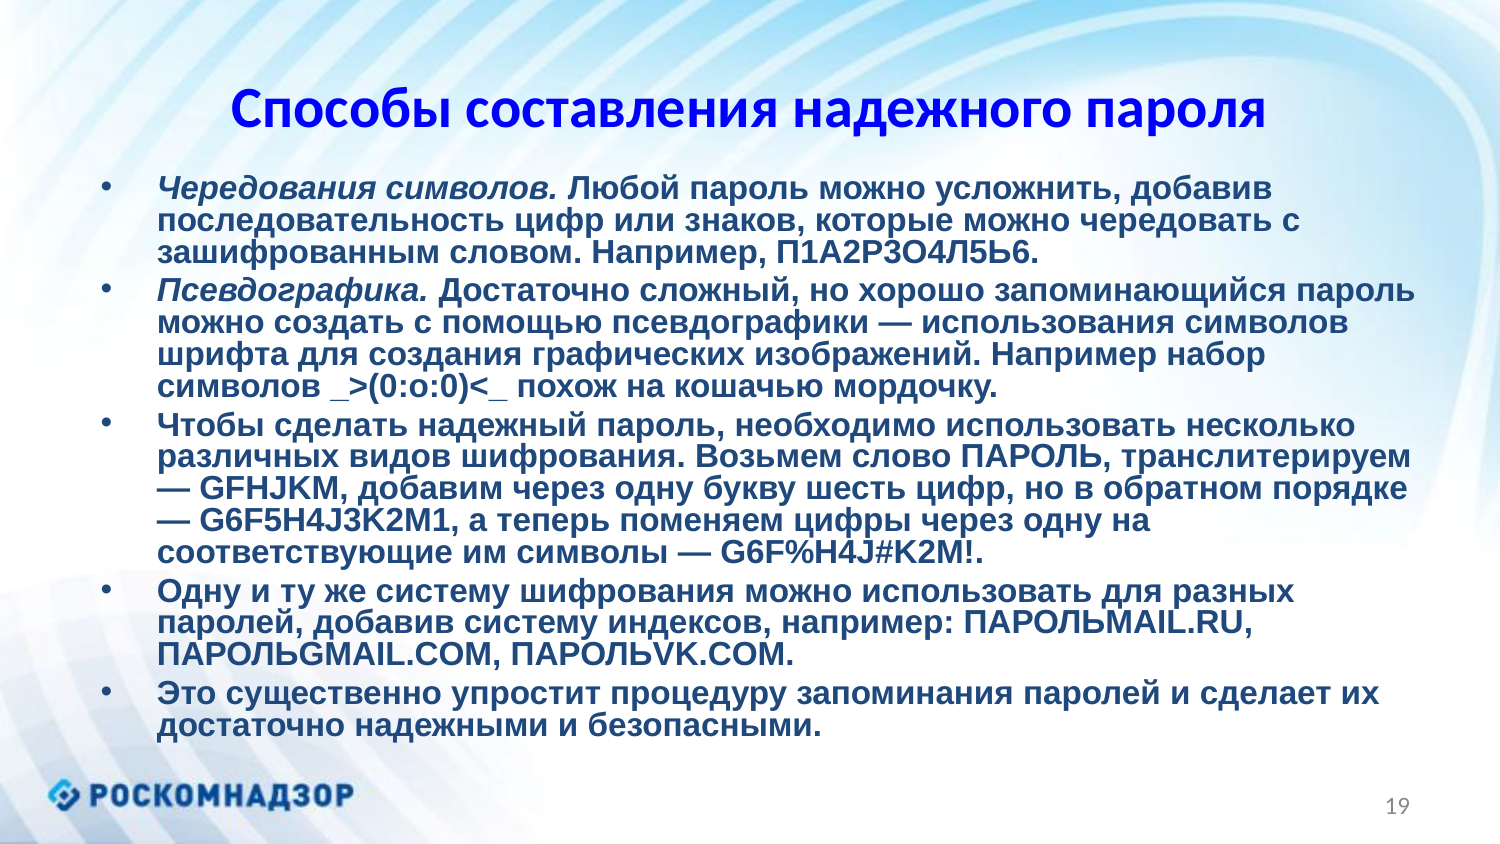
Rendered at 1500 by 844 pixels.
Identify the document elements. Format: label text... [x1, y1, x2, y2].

title Способы составления надежного пароля [74, 33, 1426, 175]
picture [0, 0, 1500, 844]
list Чередования символов. Любой пароль можно усложнить, добавив последовательность цифр или знаков, которые можно чередовать с зашифрованным словом. Например, П1А2Р3О4Л5Ь6. Псевдографика. Достаточно сложный, но хорошо запоминающийся пароль можно создать с помощью псевдографики — использования символов шрифта для создания графических изображений. Например набор символов _>(0:o:0)<_ похож на кошачью мордочку. Чтобы сделать надежный пароль, необходимо использовать несколько различных видов шифрования. Возьмем слово ПАРОЛЬ, транслитерируем — GFHJKM, добавим через одну букву шесть цифр, но в обратном порядке — G6F5H4J3K2M1, а теперь поменяем цифры через одну на соответствующие им символы — G6F%H4J#K2M!. Одну и ту же систему шифрования можно использовать для разных паролей, добавив систему индексов, например: ПАРОЛЬMAIL.RU, ПАРОЛЬGMAIL.COM, ПАРОЛЬVK.COM. Это существенно упростит процедуру запоминания паролей и сделает их достаточно надежными и безопасными. [85, 166, 1436, 724]
slide_number 19 [1074, 782, 1425, 828]
